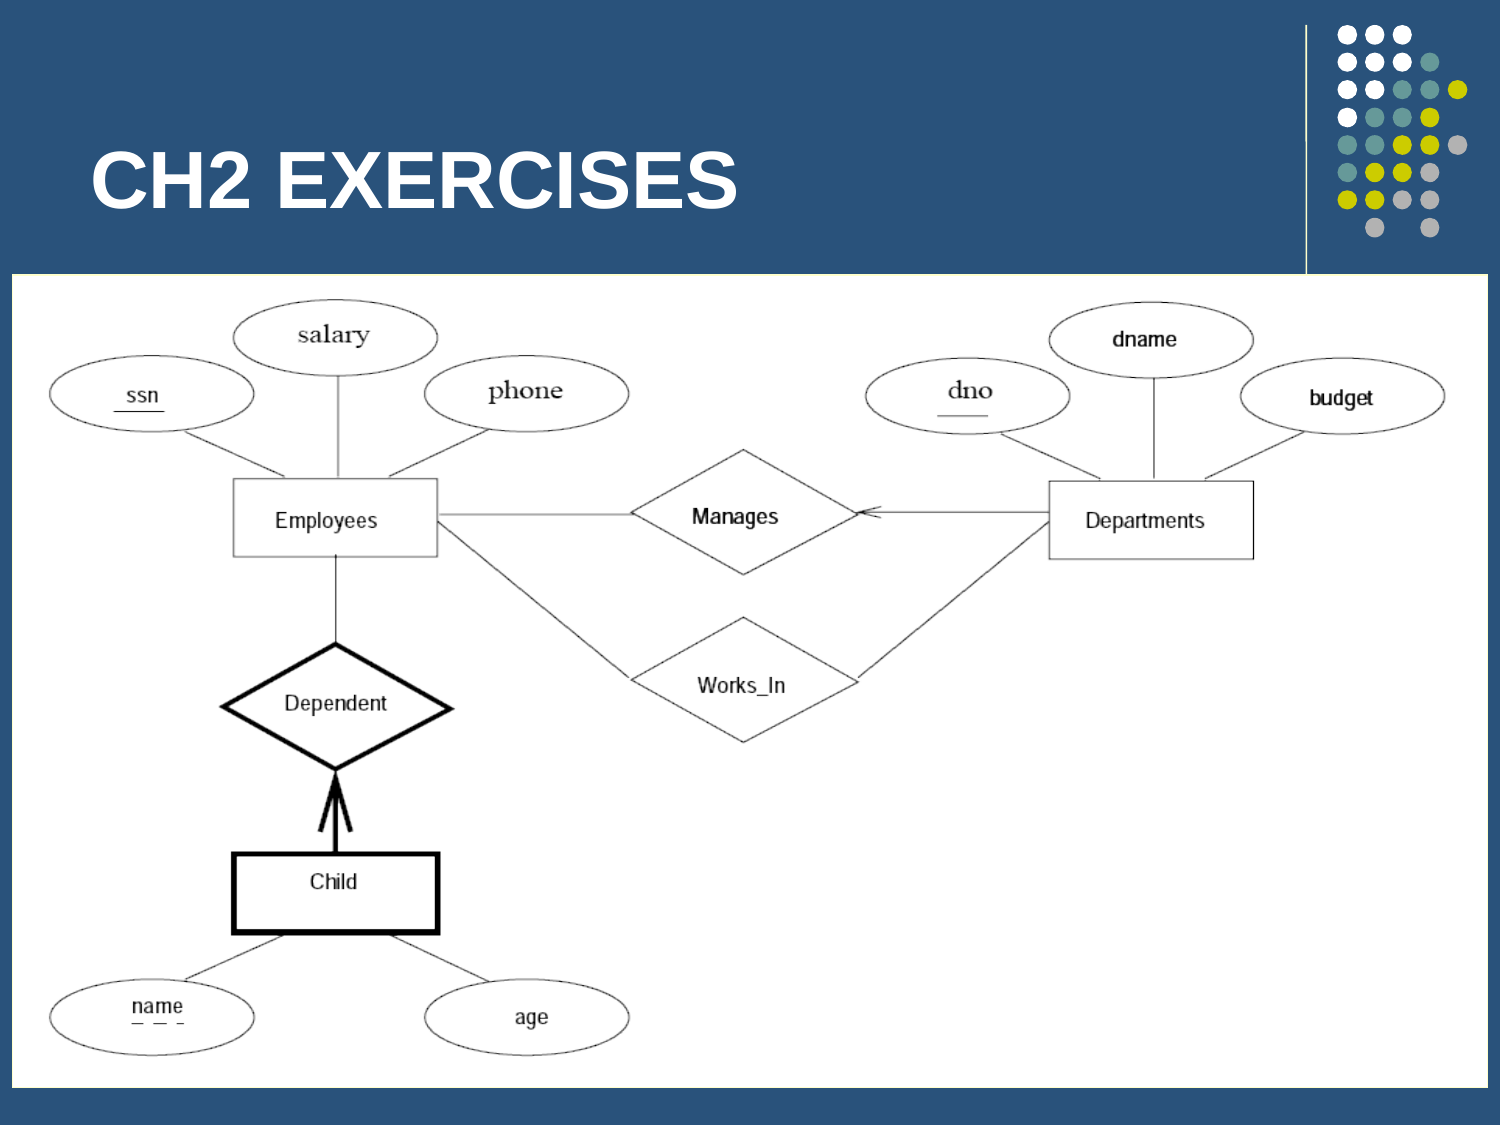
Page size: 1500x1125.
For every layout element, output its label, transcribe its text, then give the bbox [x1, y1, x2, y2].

text_box [12, 274, 1488, 1088]
picture [32, 287, 1463, 1076]
title CH2 EXERCISES [74, 19, 1313, 233]
